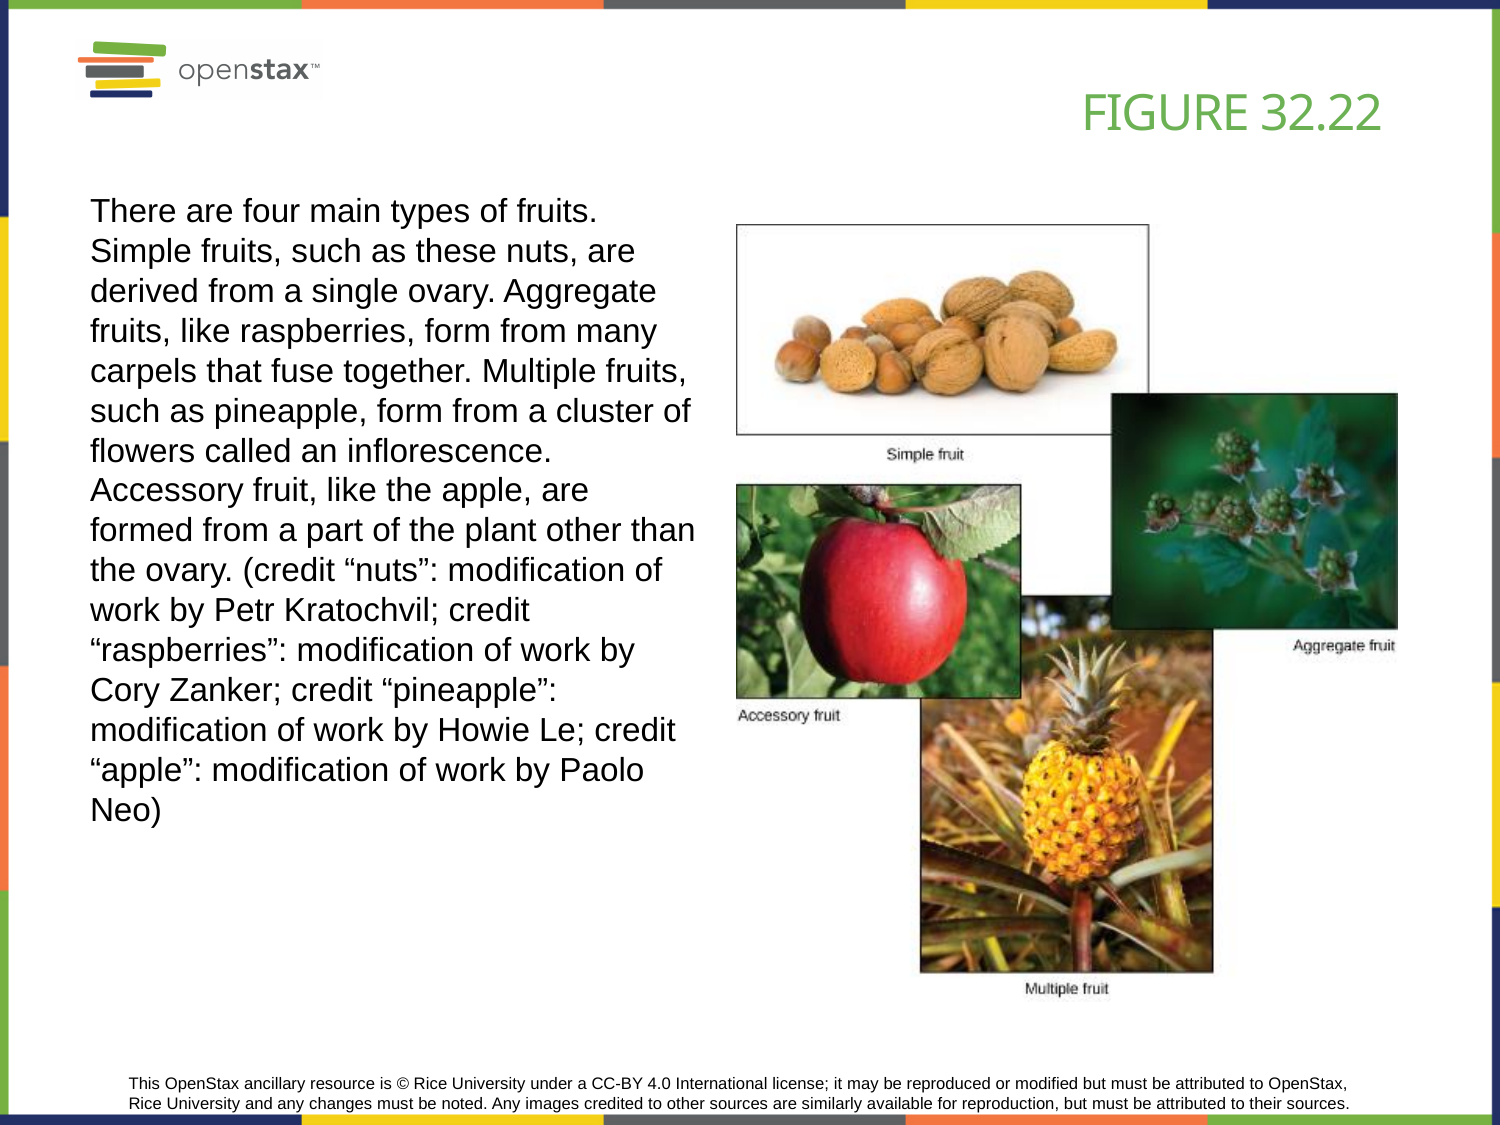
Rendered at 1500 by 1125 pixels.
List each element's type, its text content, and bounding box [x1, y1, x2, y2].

picture [0, 0, 1500, 1125]
title Figure 32.22 [75, 39, 1398, 148]
footer This OpenStax ancillary resource is © Rice University under a CC-BY 4.0 International license; it may be reproduced or modified but must be attributed to OpenStax, Rice University and any changes must be noted. Any images credited to other sources are similarly available for reproduction, but must be attributed to their sources. [113, 1065, 1398, 1112]
list There are four main types of fruits. Simple fruits, such as these nuts, are derived from a single ovary. Aggregate fruits, like raspberries, form from many carpels that fuse together. Multiple fruits, such as pineapple, form from a cluster of flowers called an inflorescence. Accessory fruit, like the apple, are formed from a part of the plant other than the ovary. (credit “nuts”: modification of work by Petr Kratochvil; credit “raspberries”: modification of work by Cory Zanker; credit “pineapple”: modification of work by Howie Le; credit “apple”: modification of work by Paolo Neo) [75, 181, 717, 1045]
